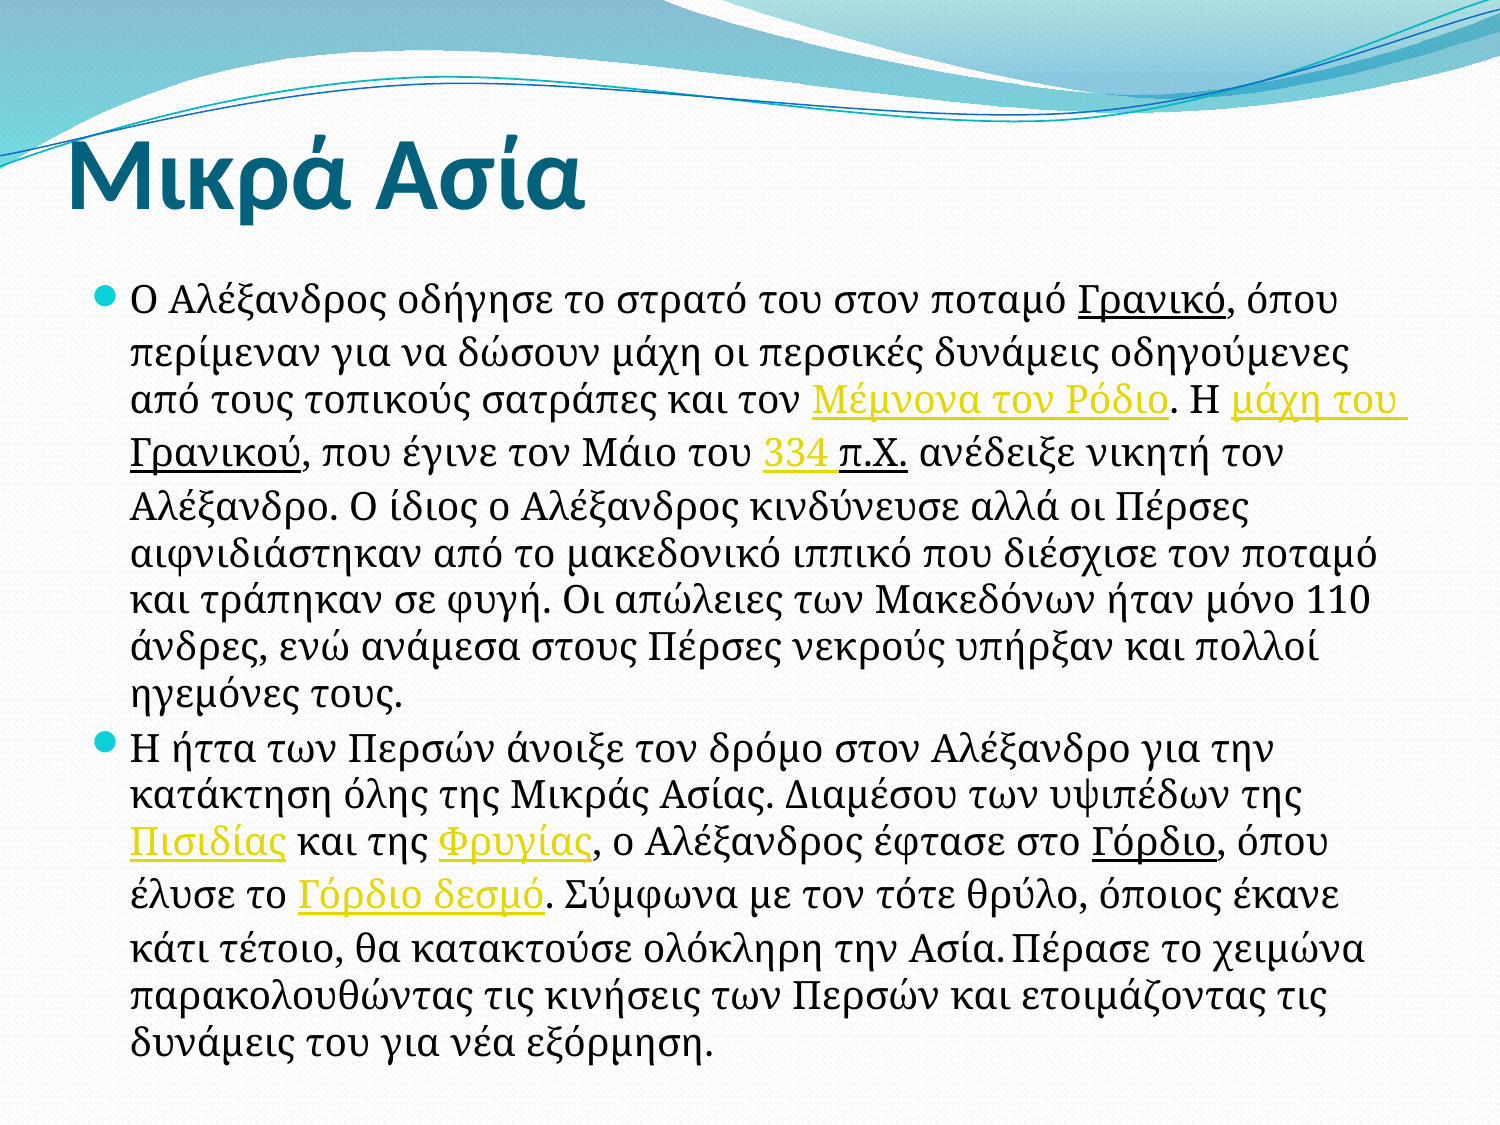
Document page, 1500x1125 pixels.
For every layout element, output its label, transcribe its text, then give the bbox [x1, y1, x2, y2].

list Ο Αλέξανδρος οδήγησε το στρατό του στον ποταμό Γρανικό, όπου περίμεναν για να δώσουν μάχη οι περσικές δυνάμεις οδηγούμενες από τους τοπικούς σατράπες και τον Μέμνονα τον Ρόδιο. Η μάχη του Γρανικού, που έγινε τον Μάιο του 334 π.Χ. ανέδειξε νικητή τον Αλέξανδρο. Ο ίδιος ο Αλέξανδρος κινδύνευσε αλλά οι Πέρσες αιφνιδιάστηκαν από το μακεδονικό ιππικό που διέσχισε τον ποταμό και τράπηκαν σε φυγή. Οι απώλειες των Μακεδόνων ήταν μόνο 110 άνδρες, ενώ ανάμεσα στους Πέρσες νεκρούς υπήρξαν και πολλοί ηγεμόνες τους. Η ήττα των Περσών άνοιξε τον δρόμο στον Αλέξανδρο για την κατάκτηση όλης της Μικράς Ασίας. Διαμέσου των υψιπέδων της Πισιδίας και της Φρυγίας, ο Αλέξανδρος έφτασε στο Γόρδιο, όπου έλυσε το Γόρδιο δεσμό. Σύμφωνα με τον τότε θρύλο, όποιος έκανε κάτι τέτοιο, θα κατακτούσε ολόκληρη την Ασία. Πέρασε το χειμώνα παρακολουθώντας τις κινήσεις των Περσών και ετοιμάζοντας τις δυνάμεις του για νέα εξόρμηση. [76, 267, 1427, 1087]
title Μικρά Ασία [64, 42, 1415, 231]
